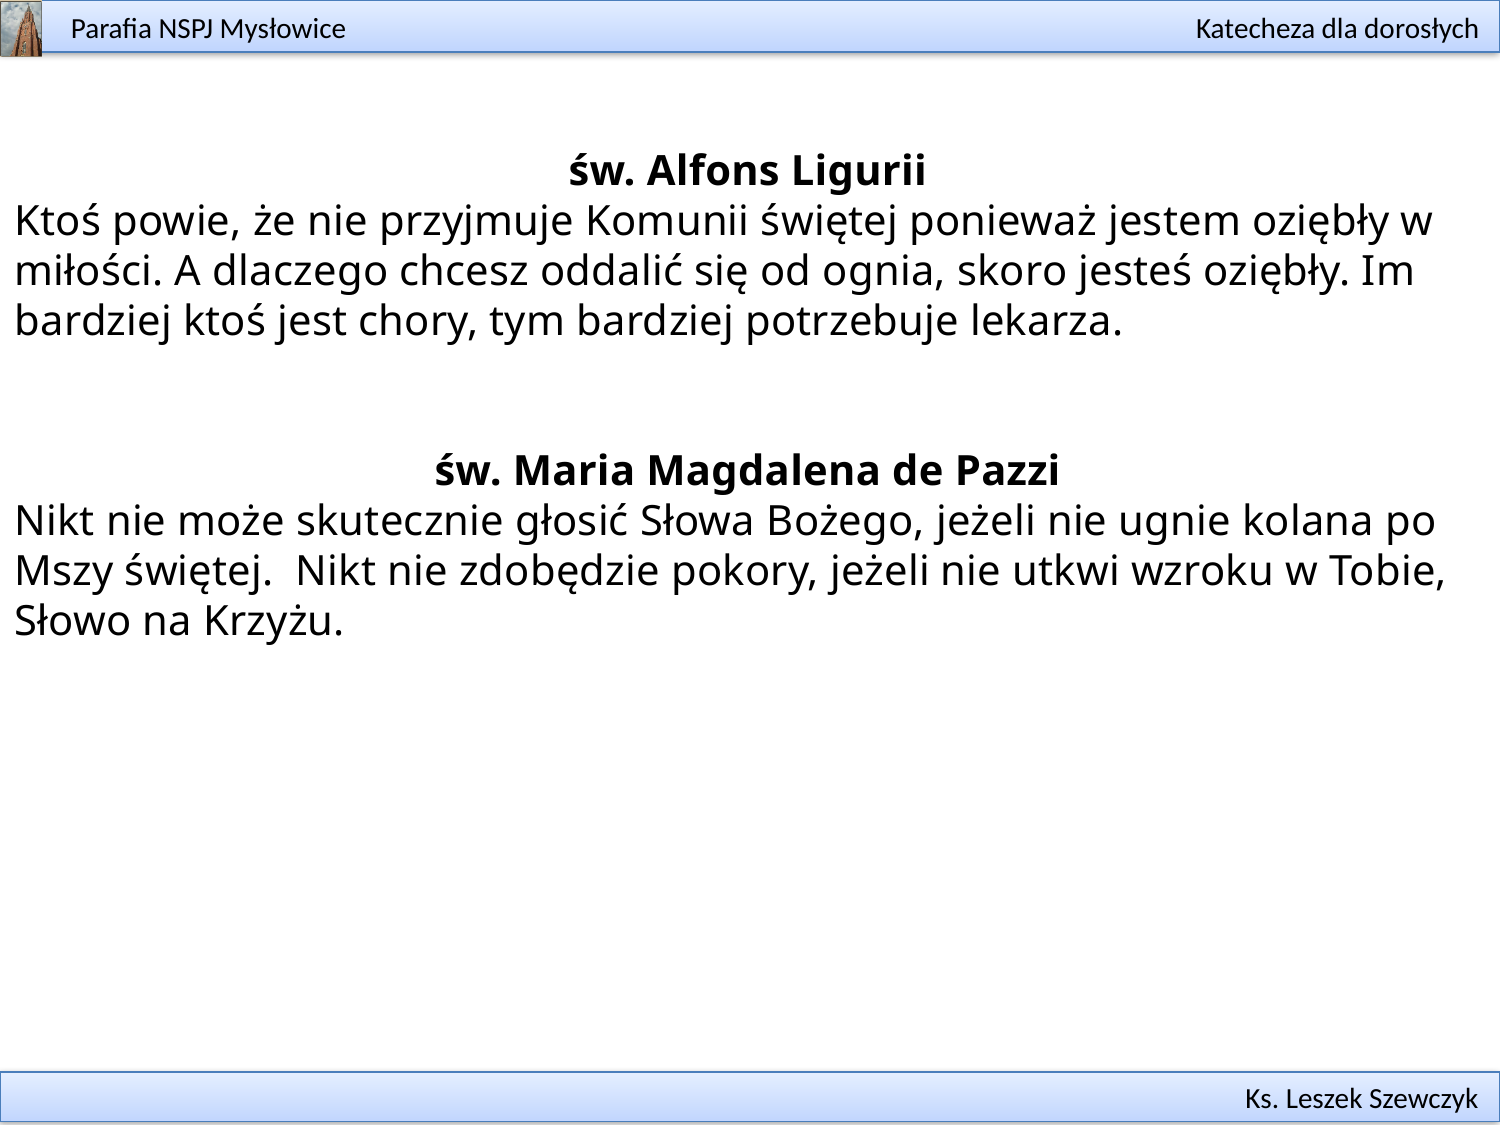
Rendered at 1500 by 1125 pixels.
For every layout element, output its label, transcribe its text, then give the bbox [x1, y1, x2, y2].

text_box Parafia NSPJ Mysłowice Katecheza dla dorosłych [43, 0, 1500, 53]
text_box św. Alfons Ligurii Ktoś powie, że nie przyjmuje Komunii świętej ponieważ jestem oziębły w miłości. A dlaczego chcesz oddalić się od ognia, skoro jesteś oziębły. Im bardziej ktoś jest chory, tym bardziej potrzebuje lekarza. św. Maria Magdalena de Pazzi Nikt nie może skutecznie głosić Słowa Bożego, jeżeli nie ugnie kolana po Mszy świętej. Nikt nie zdobędzie pokory, jeżeli nie utkwi wzroku w Tobie, Słowo na Krzyżu. [0, 56, 1497, 781]
text_box Ks. Leszek Szewczyk [0, 1071, 1500, 1122]
picture [0, 0, 42, 57]
